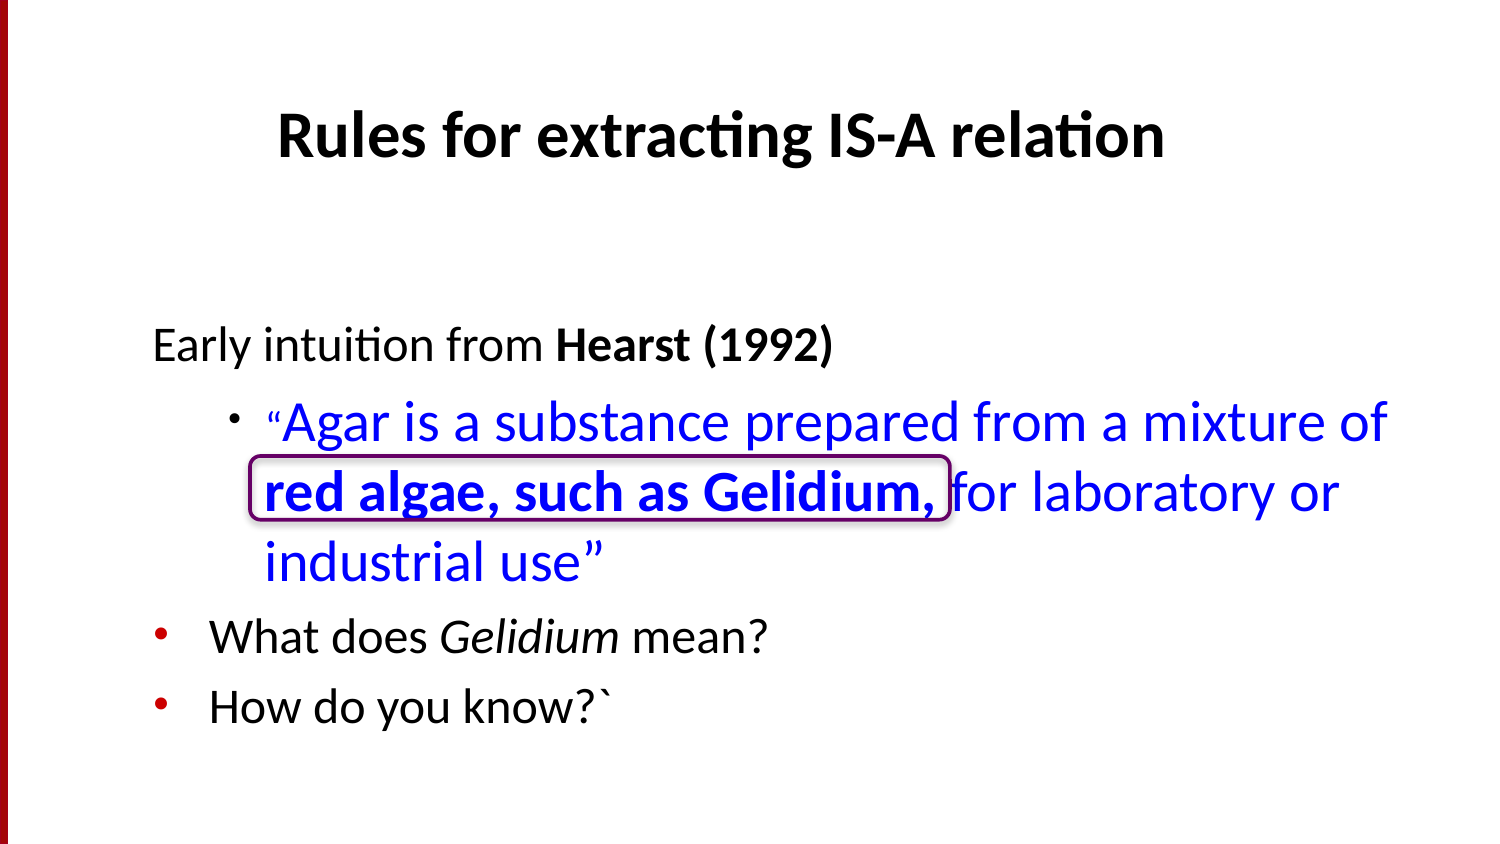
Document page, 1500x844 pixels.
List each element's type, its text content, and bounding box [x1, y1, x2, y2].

list Early intuition from Hearst (1992) “Agar is a substance prepared from a mixture of red algae, such as Gelidium, for laboratory or industrial use” What does Gelidium mean? How do you know?` [137, 234, 1450, 657]
title Rules for extracting IS-A relation [262, 93, 1475, 179]
text_box [249, 455, 951, 521]
